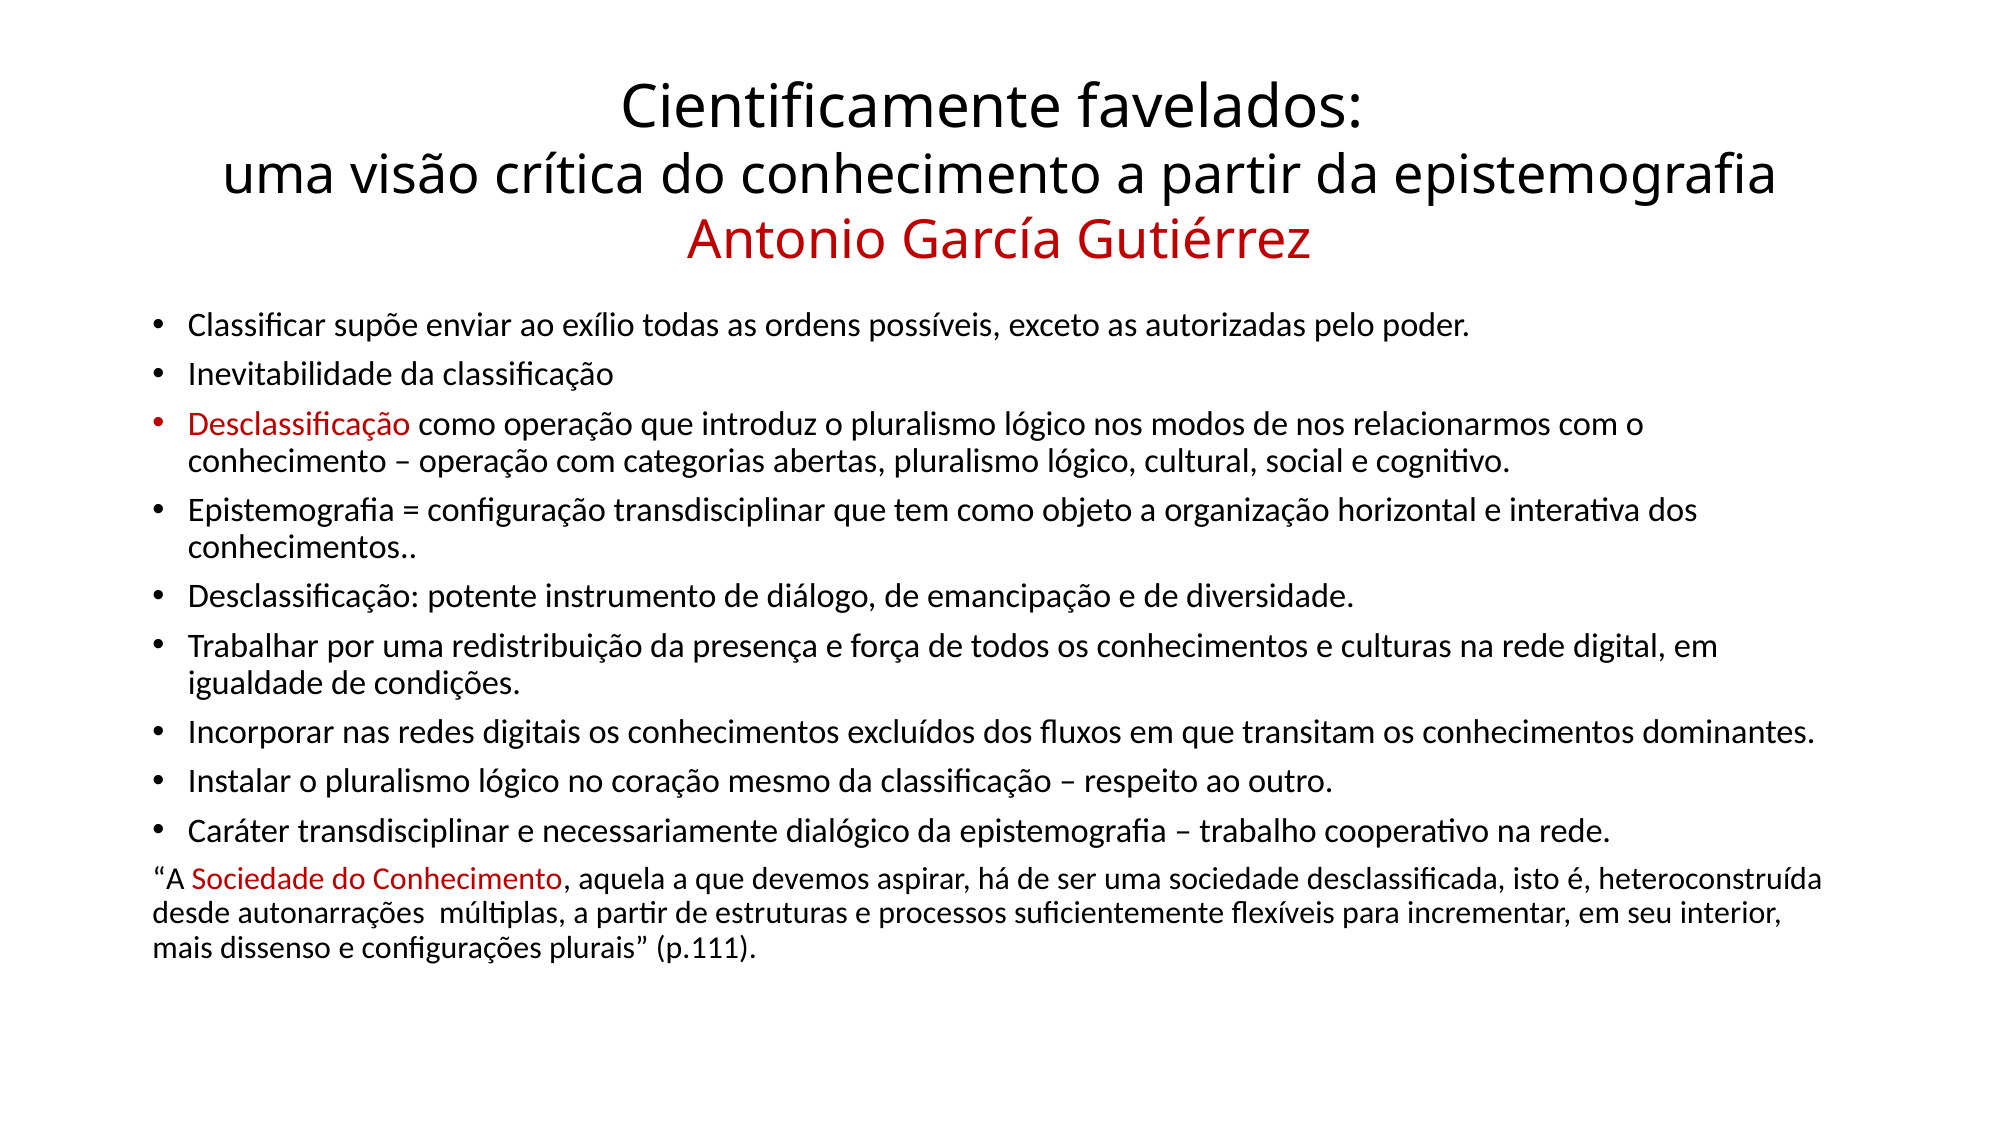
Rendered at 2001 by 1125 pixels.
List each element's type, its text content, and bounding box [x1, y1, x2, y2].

title Cientificamente favelados: uma visão crítica do conhecimento a partir da epistemografia Antonio García Gutiérrez [137, 59, 1863, 278]
list Classificar supõe enviar ao exílio todas as ordens possíveis, exceto as autorizadas pelo poder. Inevitabilidade da classificação Desclassificação como operação que introduz o pluralismo lógico nos modos de nos relacionarmos com o conhecimento – operação com categorias abertas, pluralismo lógico, cultural, social e cognitivo. Epistemografia = configuração transdisciplinar que tem como objeto a organização horizontal e interativa dos conhecimentos.. Desclassificação: potente instrumento de diálogo, de emancipação e de diversidade. Trabalhar por uma redistribuição da presença e força de todos os conhecimentos e culturas na rede digital, em igualdade de condições. Incorporar nas redes digitais os conhecimentos excluídos dos fluxos em que transitam os conhecimentos dominantes. Instalar o pluralismo lógico no coração mesmo da classificação – respeito ao outro. Caráter transdisciplinar e necessariamente dialógico da epistemografia – trabalho cooperativo na rede. “A Sociedade do Conhecimento, aquela a que devemos aspirar, há de ser uma sociedade desclassificada, isto é, heteroconstruída desde autonarrações múltiplas, a partir de estruturas e processos suficientemente flexíveis para incrementar, em seu interior, mais dissenso e configurações plurais” (p.111). [137, 299, 1863, 1014]
